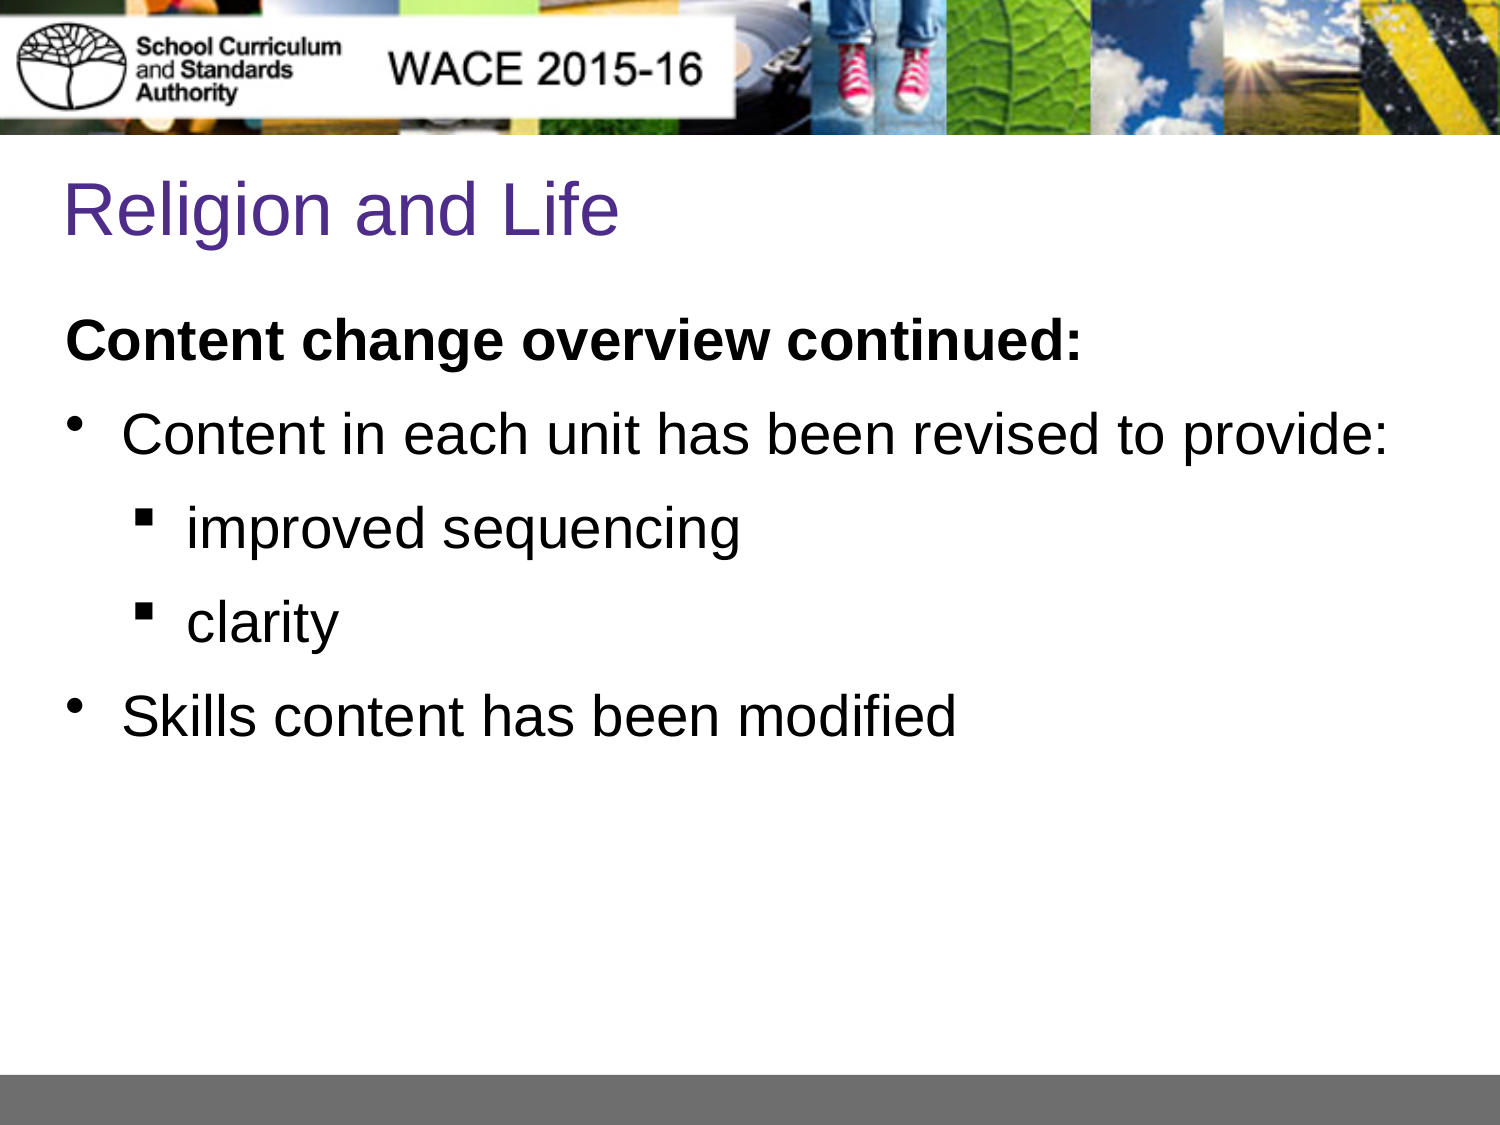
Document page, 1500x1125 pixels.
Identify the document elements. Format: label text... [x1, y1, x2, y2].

list Content change overview continued: Content in each unit has been revised to provide: improved sequencing clarity Skills content has been modified [50, 294, 1450, 1050]
picture [0, 0, 1500, 135]
title Religion and Life [47, 136, 1450, 275]
